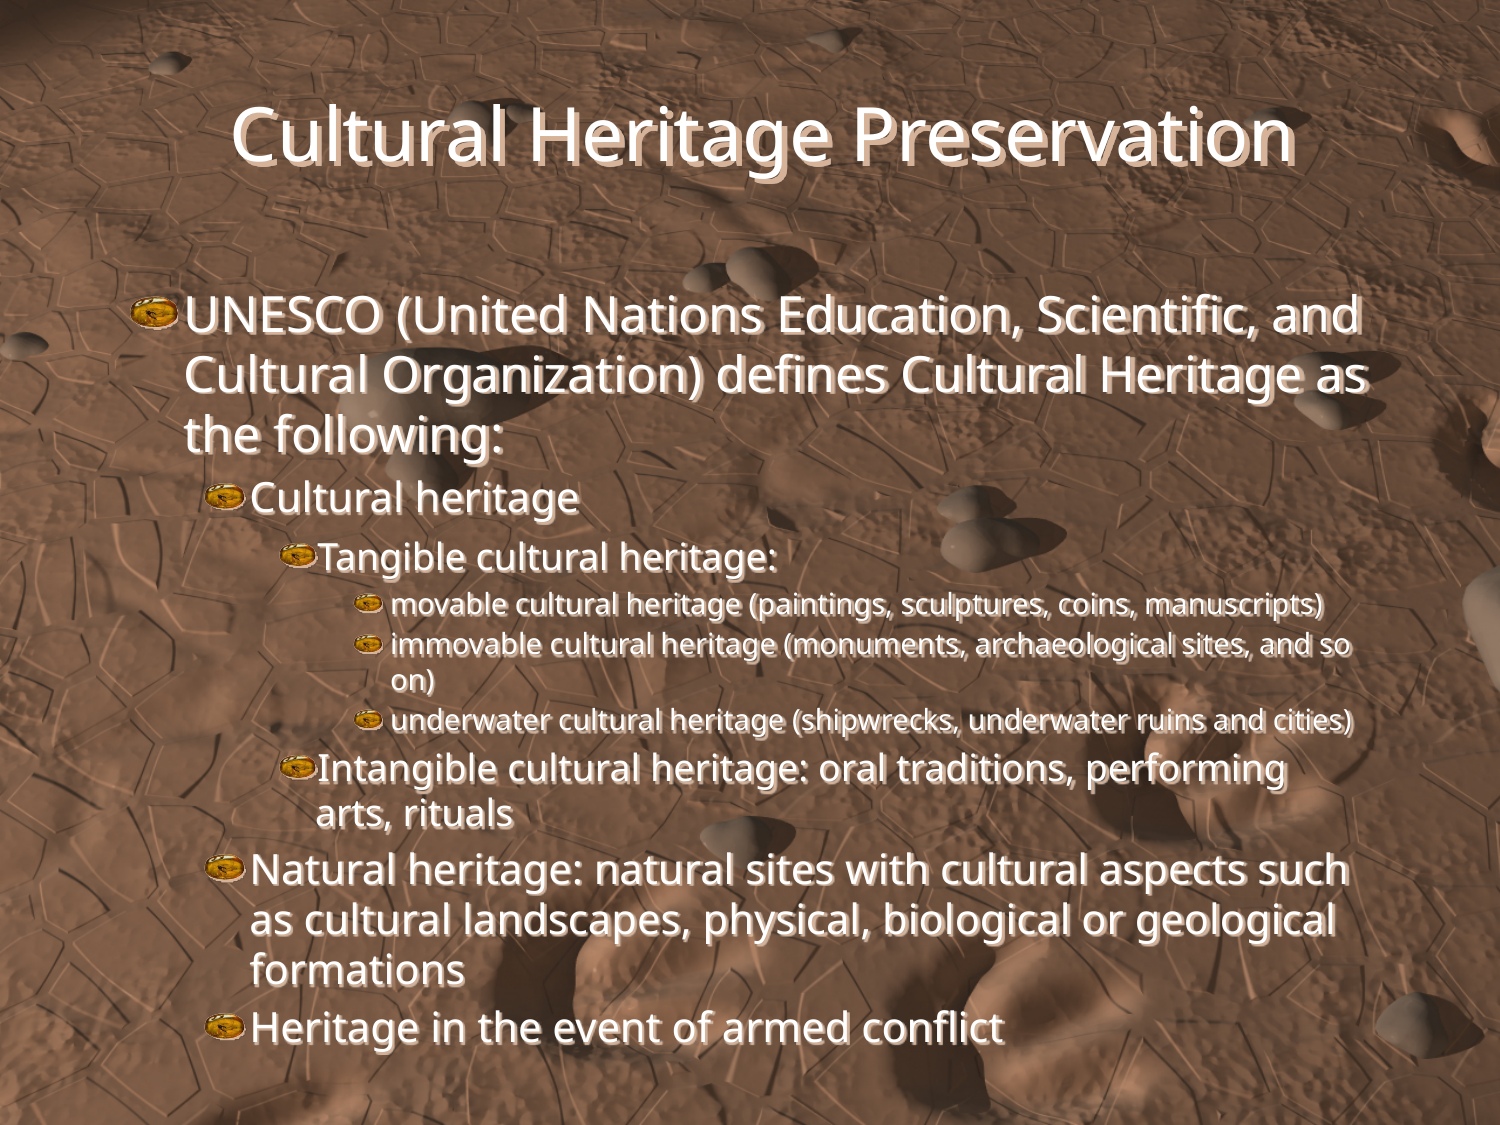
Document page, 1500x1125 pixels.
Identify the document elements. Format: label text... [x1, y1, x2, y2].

list UNESCO (United Nations Education, Scientific, and Cultural Organization) defines Cultural Heritage as the following: Cultural heritage Tangible cultural heritage: movable cultural heritage (paintings, sculptures, coins, manuscripts) immovable cultural heritage (monuments, archaeological sites, and so on) underwater cultural heritage (shipwrecks, underwater ruins and cities) Intangible cultural heritage: oral traditions, performing arts, rituals Natural heritage: natural sites with cultural aspects such as cultural landscapes, physical, biological or geological formations Heritage in the event of armed conflict [112, 274, 1388, 951]
picture [0, 0, 1500, 1125]
text_box Cultural Heritage Preservation [124, 37, 1400, 225]
